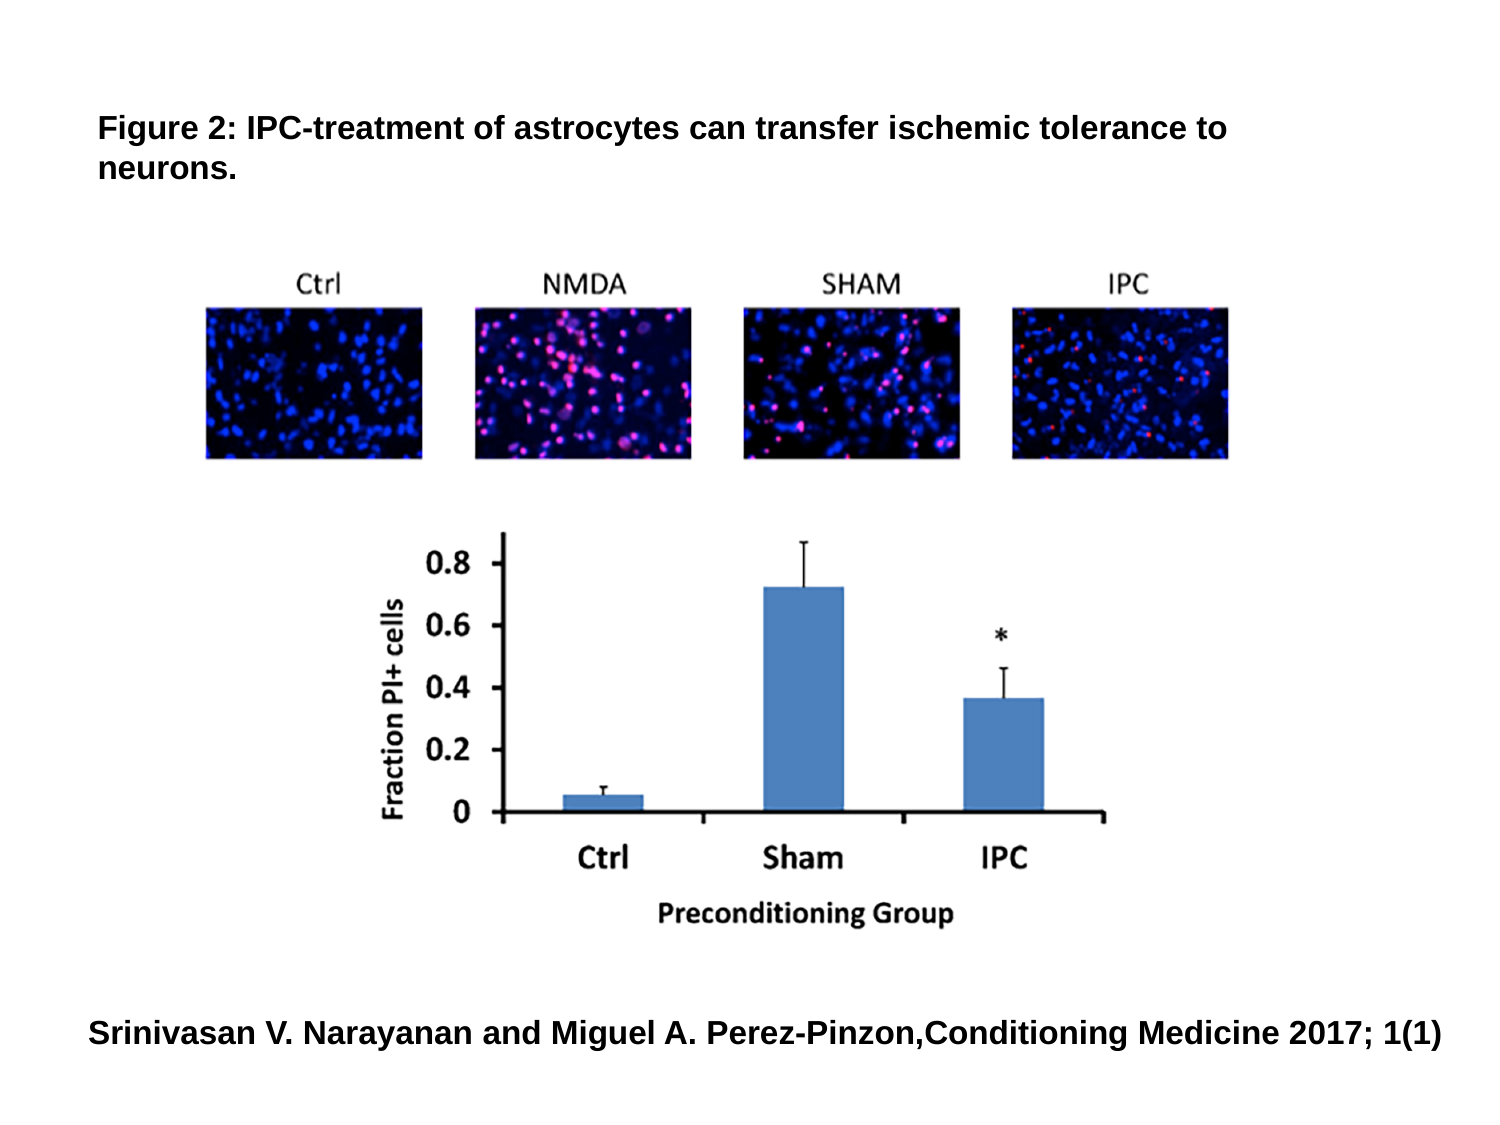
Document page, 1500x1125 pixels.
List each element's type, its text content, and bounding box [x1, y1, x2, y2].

text_box Srinivasan V. Narayanan and Miguel A. Perez-Pinzon,Conditioning Medicine 2017; 1(1) [73, 1004, 1459, 1059]
text_box Figure 2: IPC-treatment of astrocytes can transfer ischemic tolerance to neurons. [82, 98, 1331, 194]
picture [189, 257, 1243, 940]
